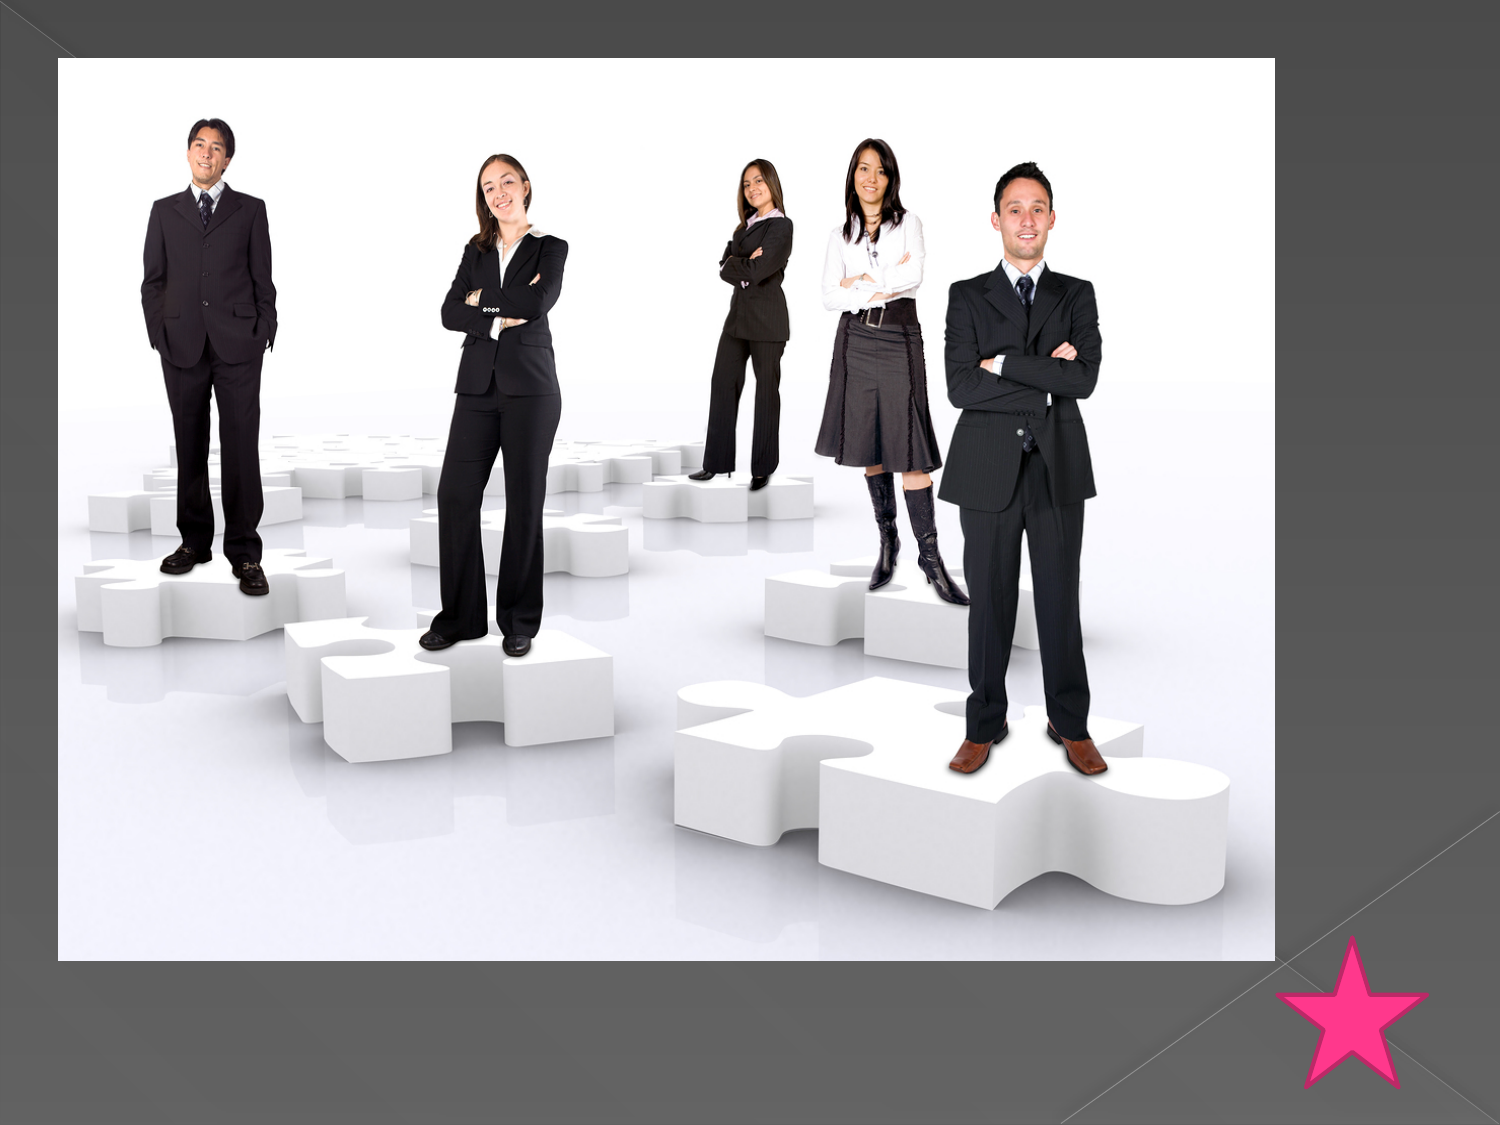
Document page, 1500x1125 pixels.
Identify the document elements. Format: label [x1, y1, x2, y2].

text_box [1275, 935, 1430, 1090]
list [58, 58, 1275, 962]
